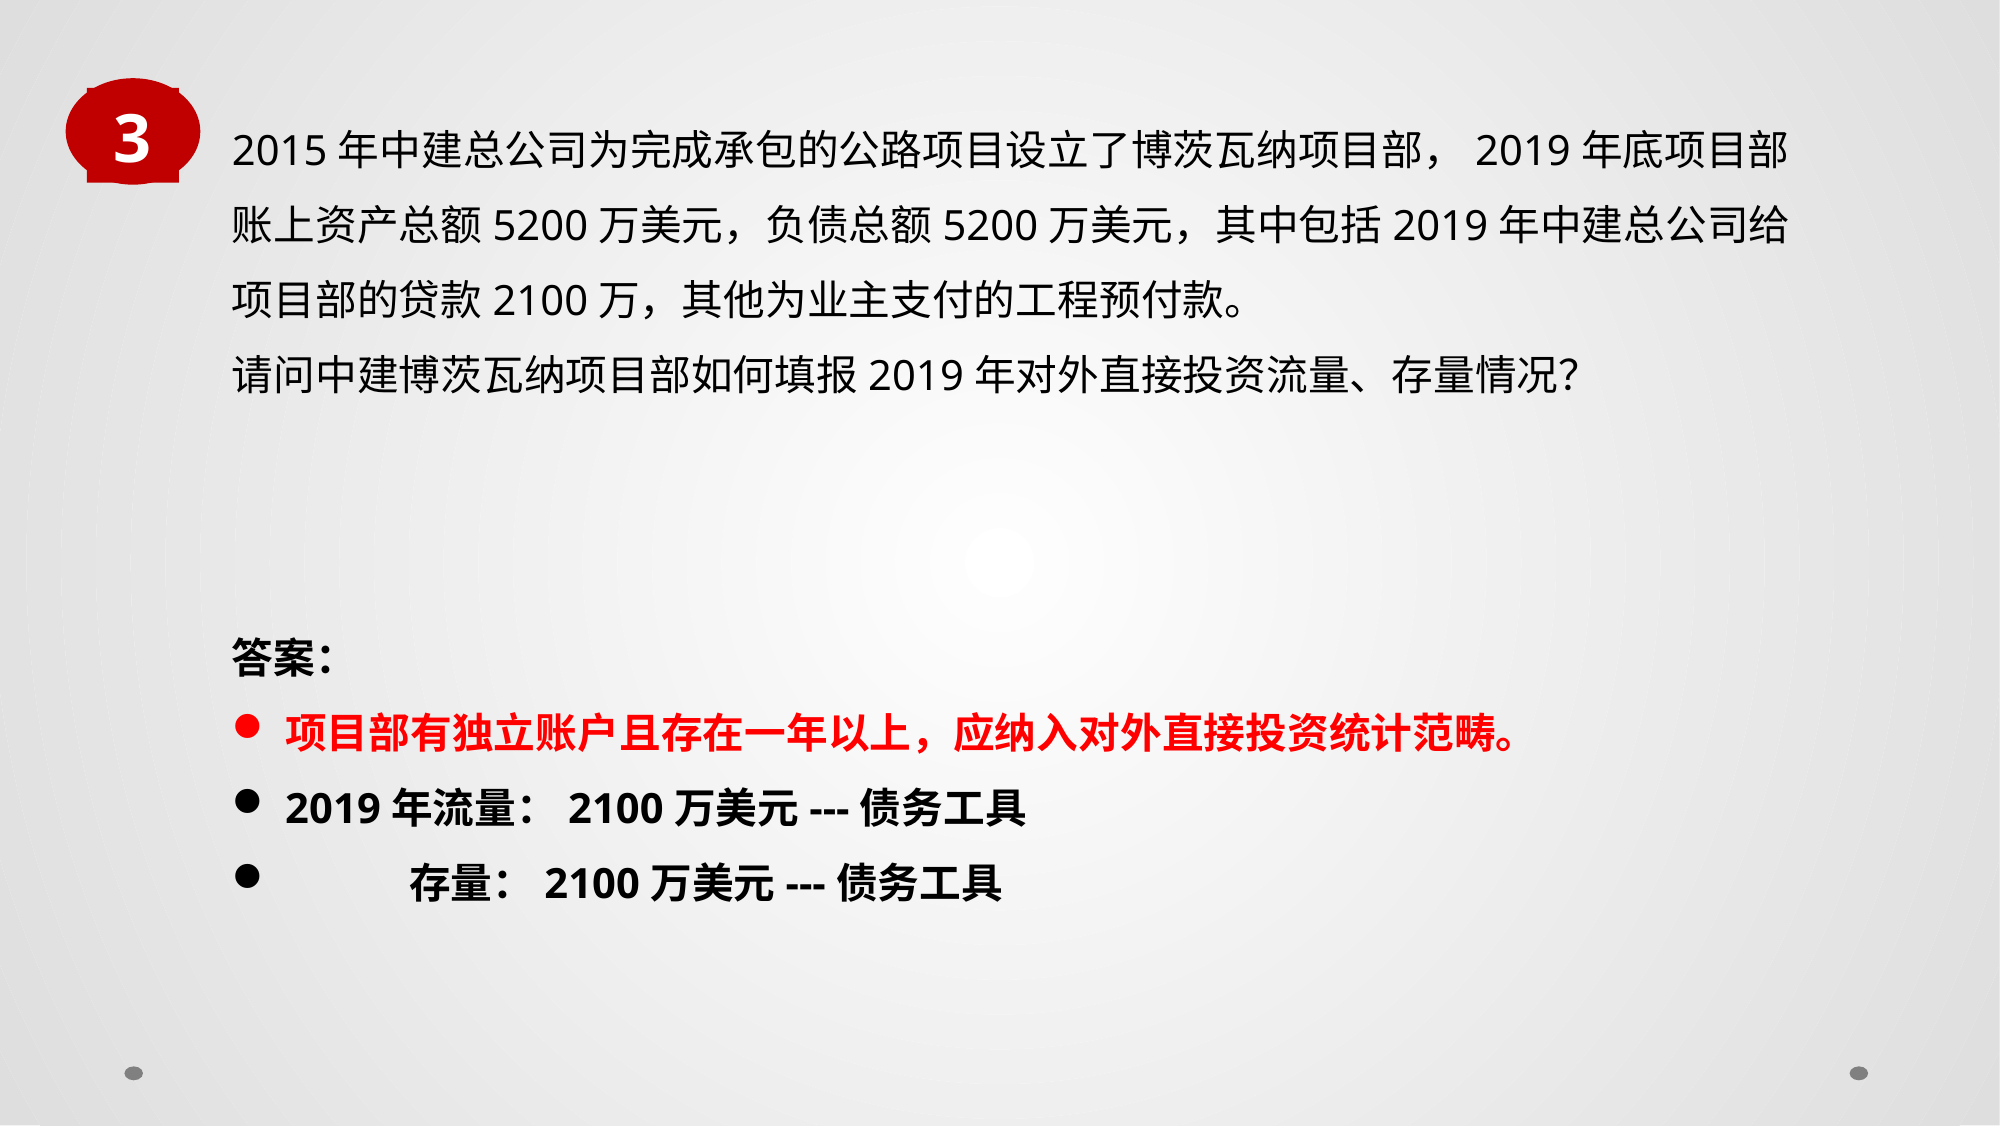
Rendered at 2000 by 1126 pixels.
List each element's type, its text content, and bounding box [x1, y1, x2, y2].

text_box 答案： 项目部有独立账户且存在一年以上，应纳入对外直接投资统计范畴。 2019年流量：2100万美元---债务工具 存量：2100万美元---债务工具 [214, 597, 1843, 915]
text_box 2015年中建总公司为完成承包的公路项目设立了博茨瓦纳项目部，2019年底项目部账上资产总额5200万美元，负债总额5200万美元，其中包括2019年中建总公司给项目部的贷款2100万，其他为业主支付的工程预付款。 请问中建博茨瓦纳项目部如何填报2019年对外直接投资流量、存量情况？ [214, 90, 1843, 408]
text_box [65, 78, 201, 185]
